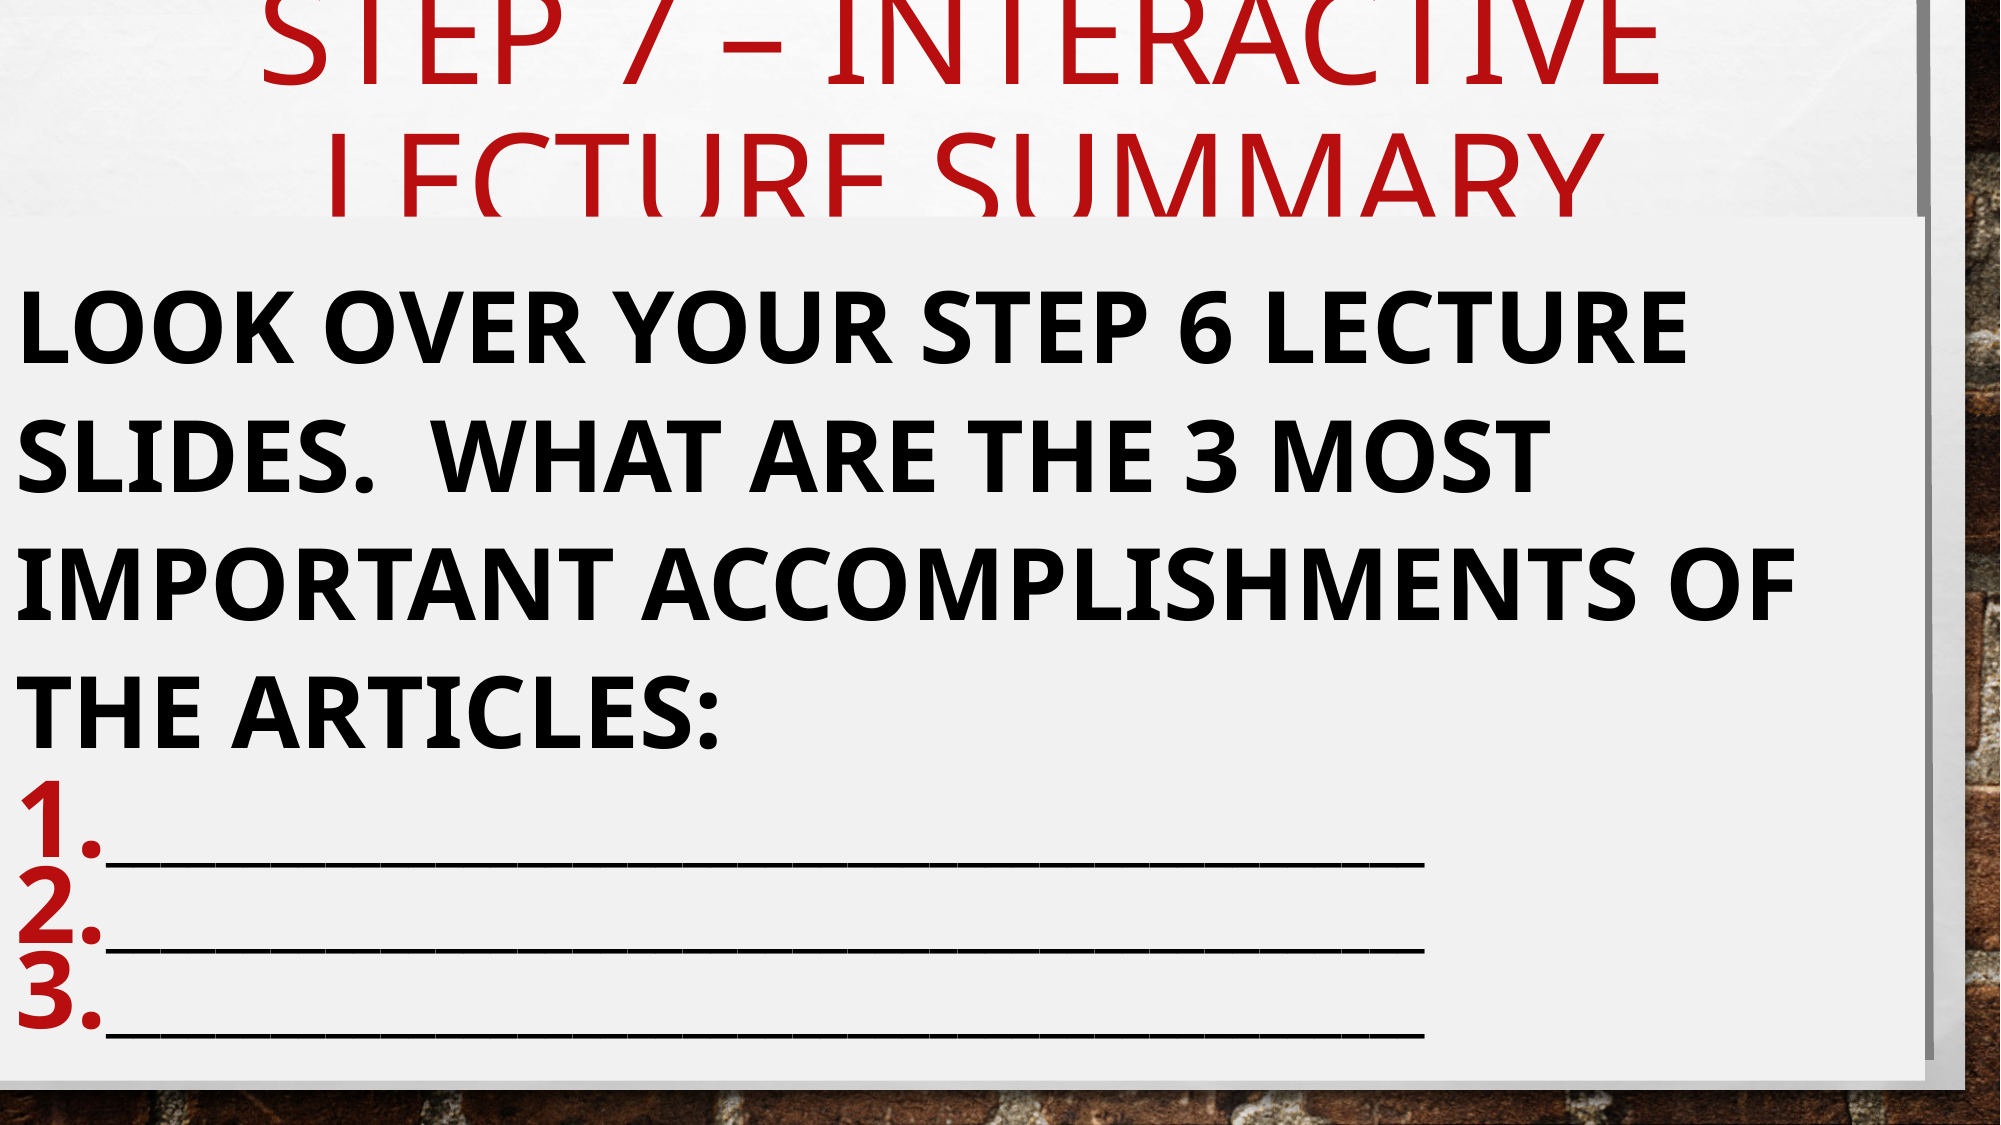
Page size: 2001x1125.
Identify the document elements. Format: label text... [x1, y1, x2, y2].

picture [0, 0, 2000, 1125]
list Look over your Step 6 lecture slides. What are the 3 most important accomplishments of the Articles: ________________________________________________ ________________________________________________ ________________________________________________ [0, 216, 1925, 1081]
title Step 7 – Interactive Lecture Summary [0, 0, 1925, 216]
